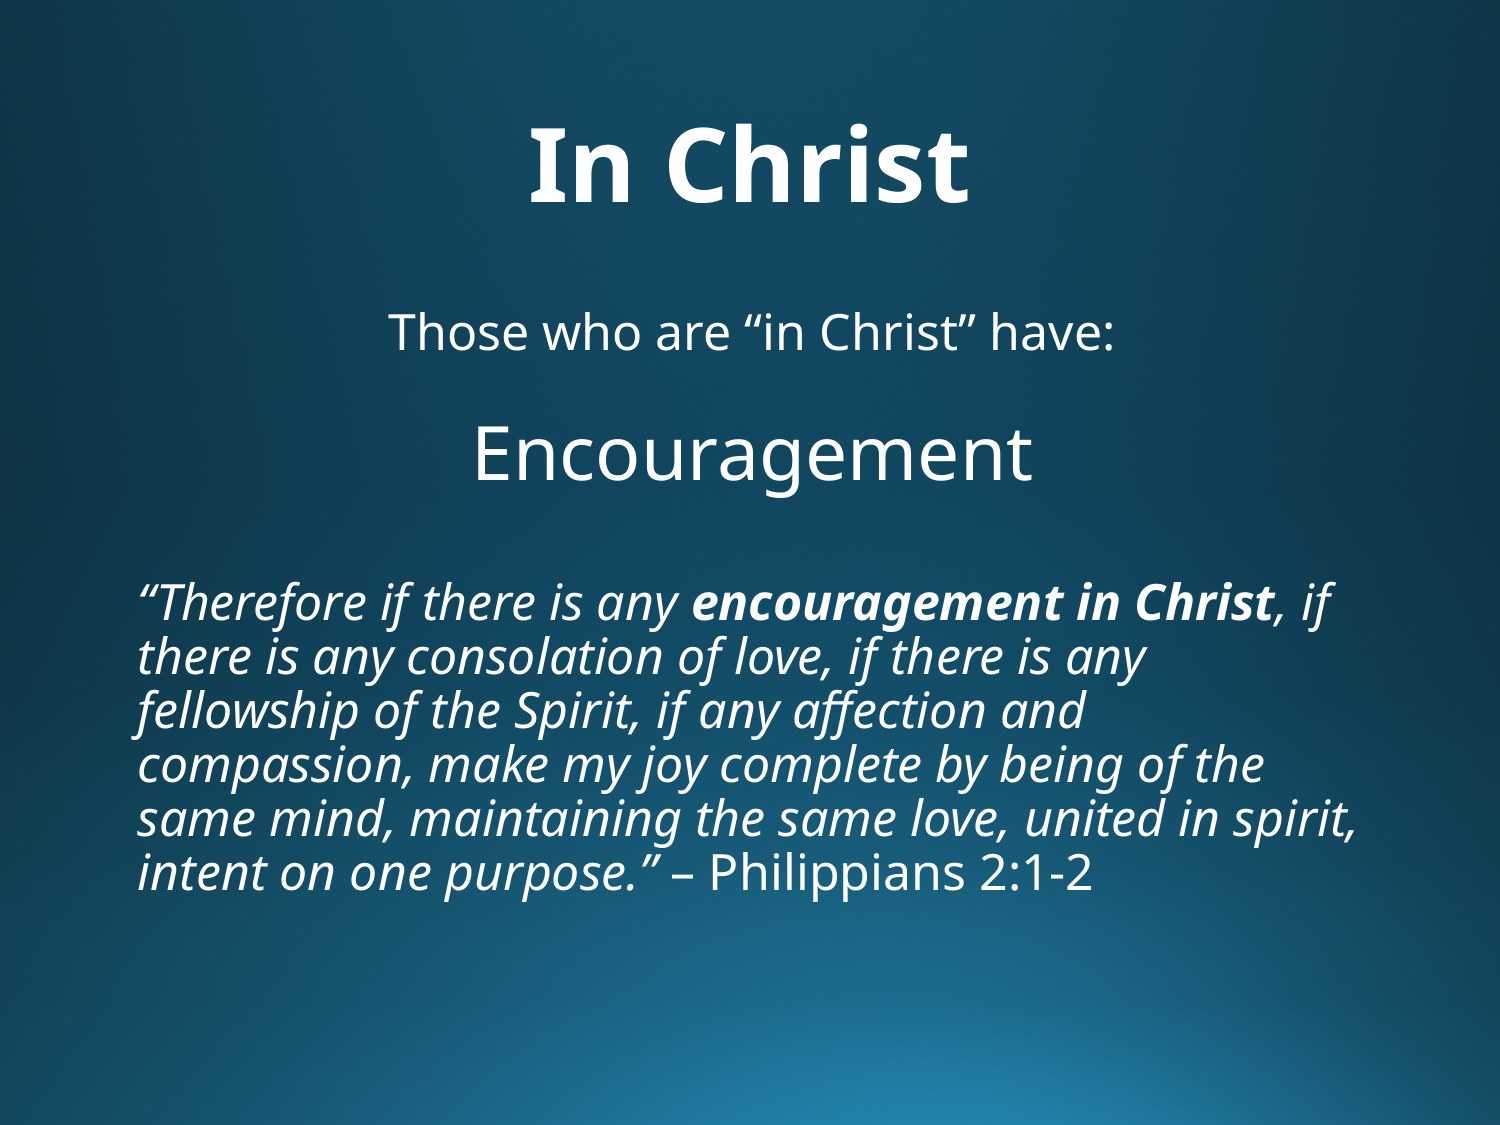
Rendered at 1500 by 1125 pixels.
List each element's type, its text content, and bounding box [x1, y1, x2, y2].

picture [0, 0, 1500, 1125]
list Those who are “in Christ” have: Encouragement “Therefore if there is any encouragement in Christ, if there is any consolation of love, if there is any fellowship of the Spirit, if any affection and compassion, make my joy complete by being of the same mind, maintaining the same love, united in spirit, intent on one purpose.” – Philippians 2:1-2 [123, 299, 1383, 953]
title In Christ [103, 67, 1397, 271]
